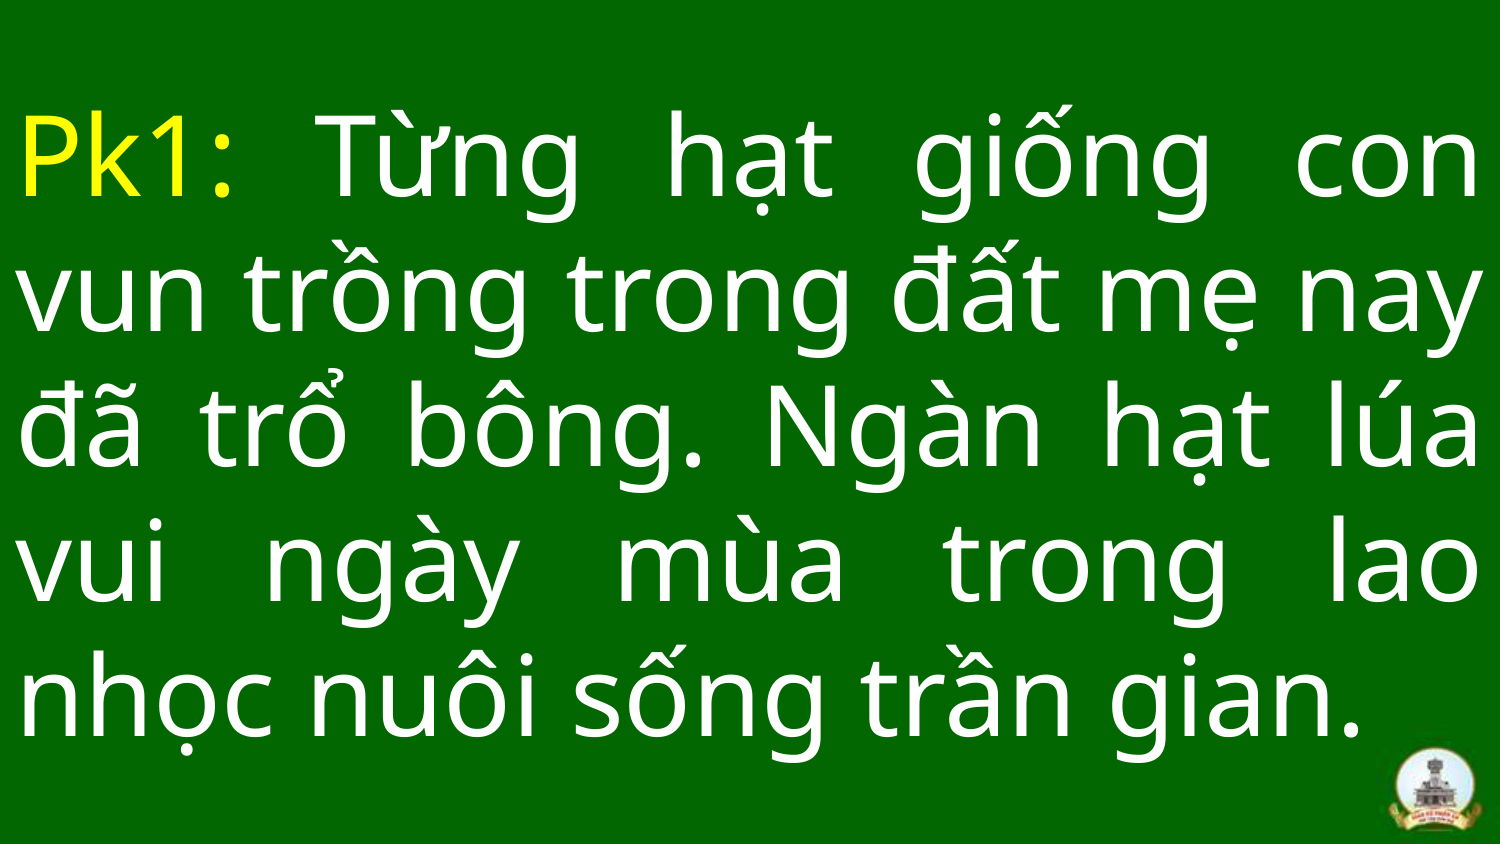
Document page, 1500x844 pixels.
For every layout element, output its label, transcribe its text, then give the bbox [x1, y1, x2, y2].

title Pk1: Từng hạt giống con vun trồng trong đất mẹ nay đã trổ bông. Ngàn hạt lúa vui ngày mùa trong lao nhọc nuôi sống trần gian. [0, 0, 1500, 844]
